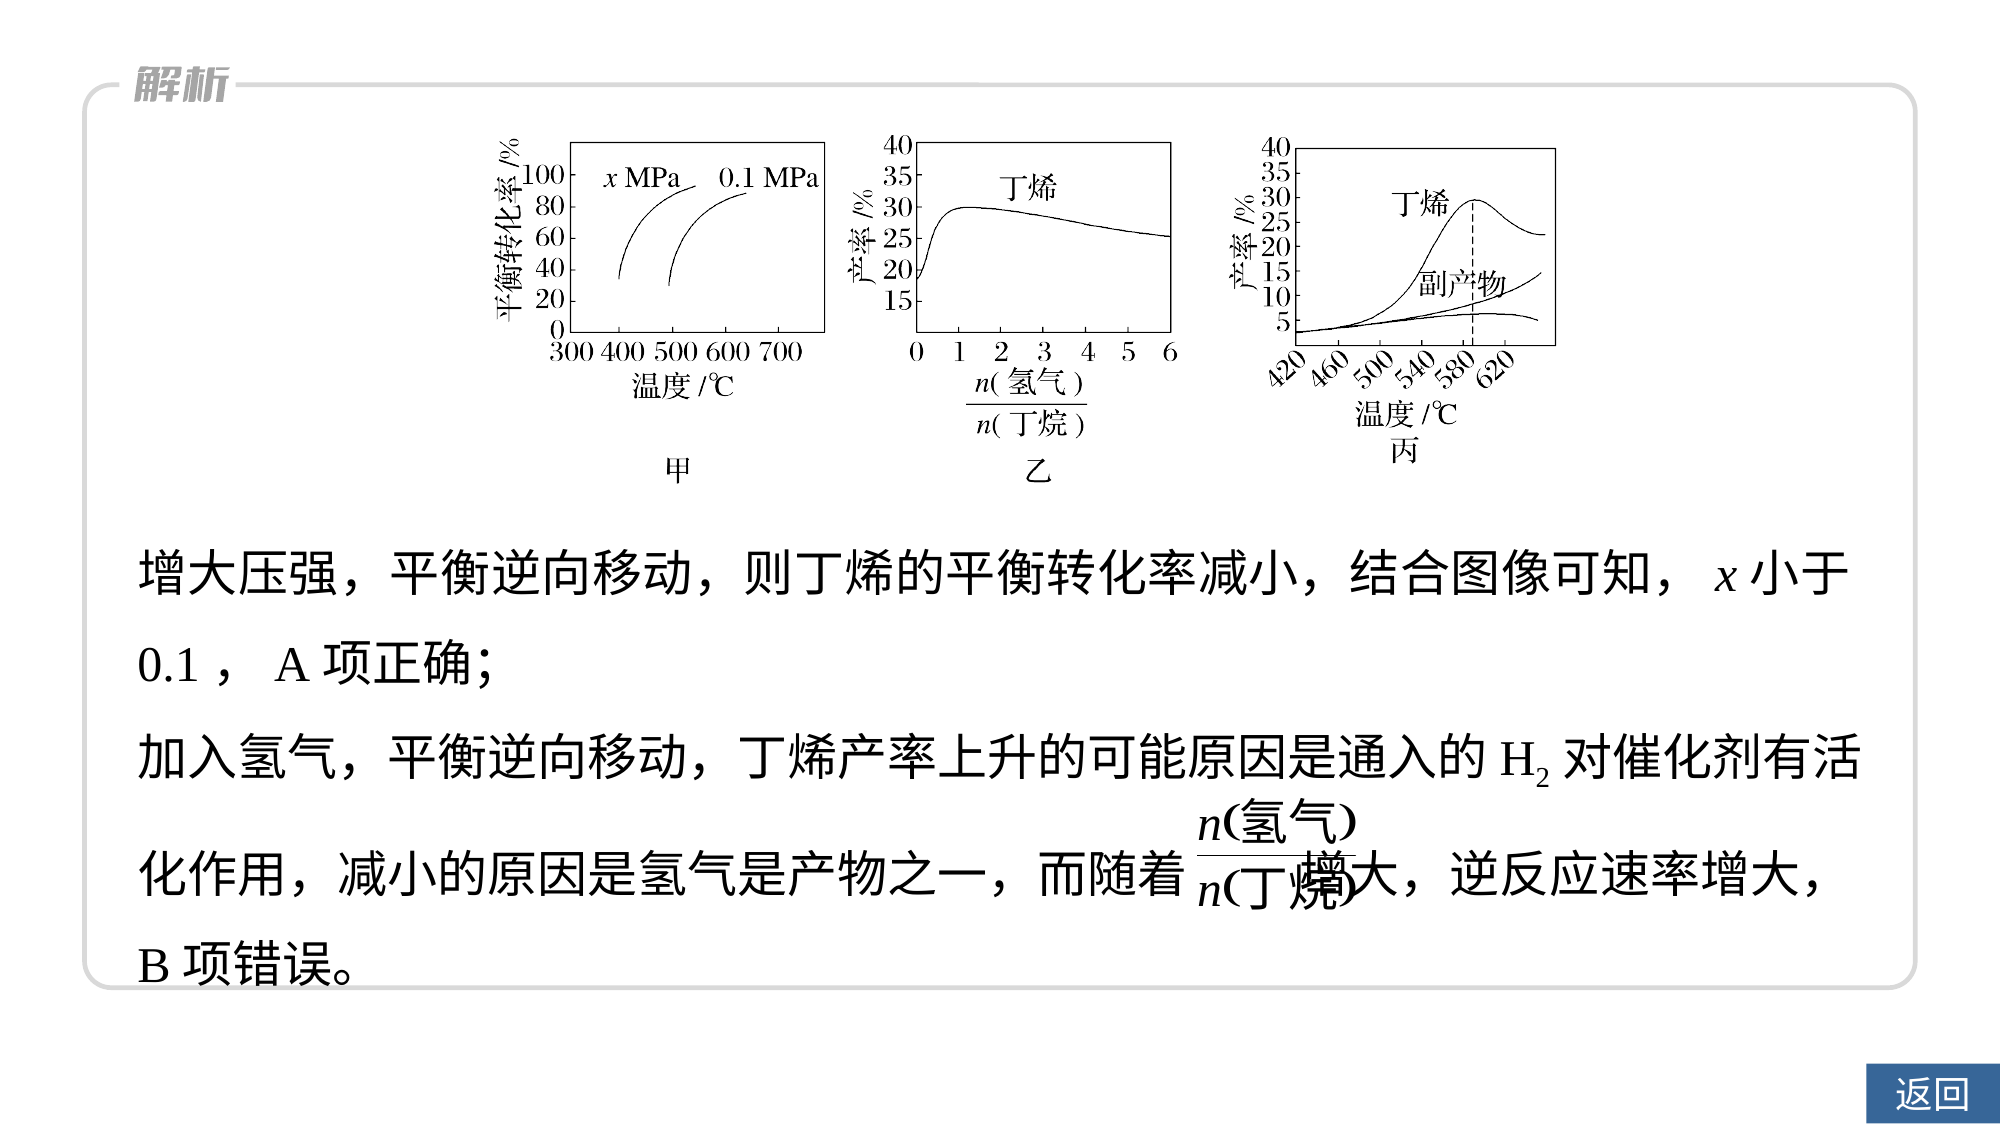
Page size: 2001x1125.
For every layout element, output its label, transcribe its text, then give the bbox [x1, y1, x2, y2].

text_box 返回 [1866, 1063, 2000, 1124]
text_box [84, 66, 1916, 1014]
